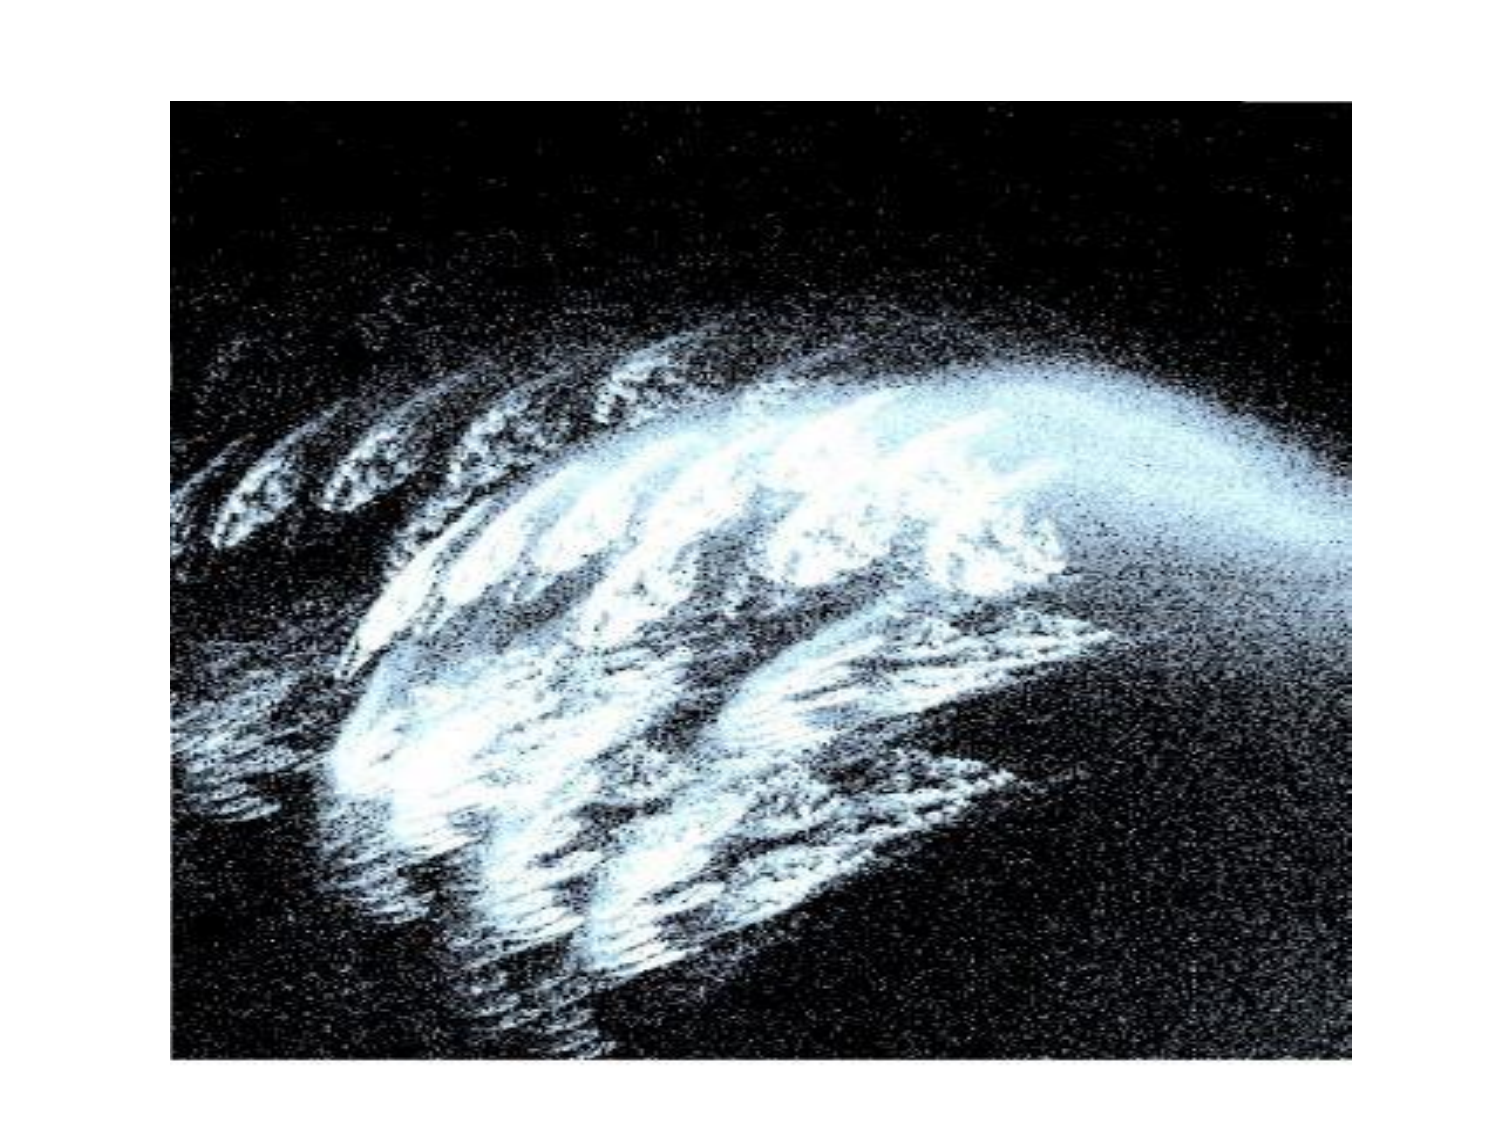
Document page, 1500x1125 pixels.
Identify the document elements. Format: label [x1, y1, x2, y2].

picture [169, 101, 1352, 1084]
